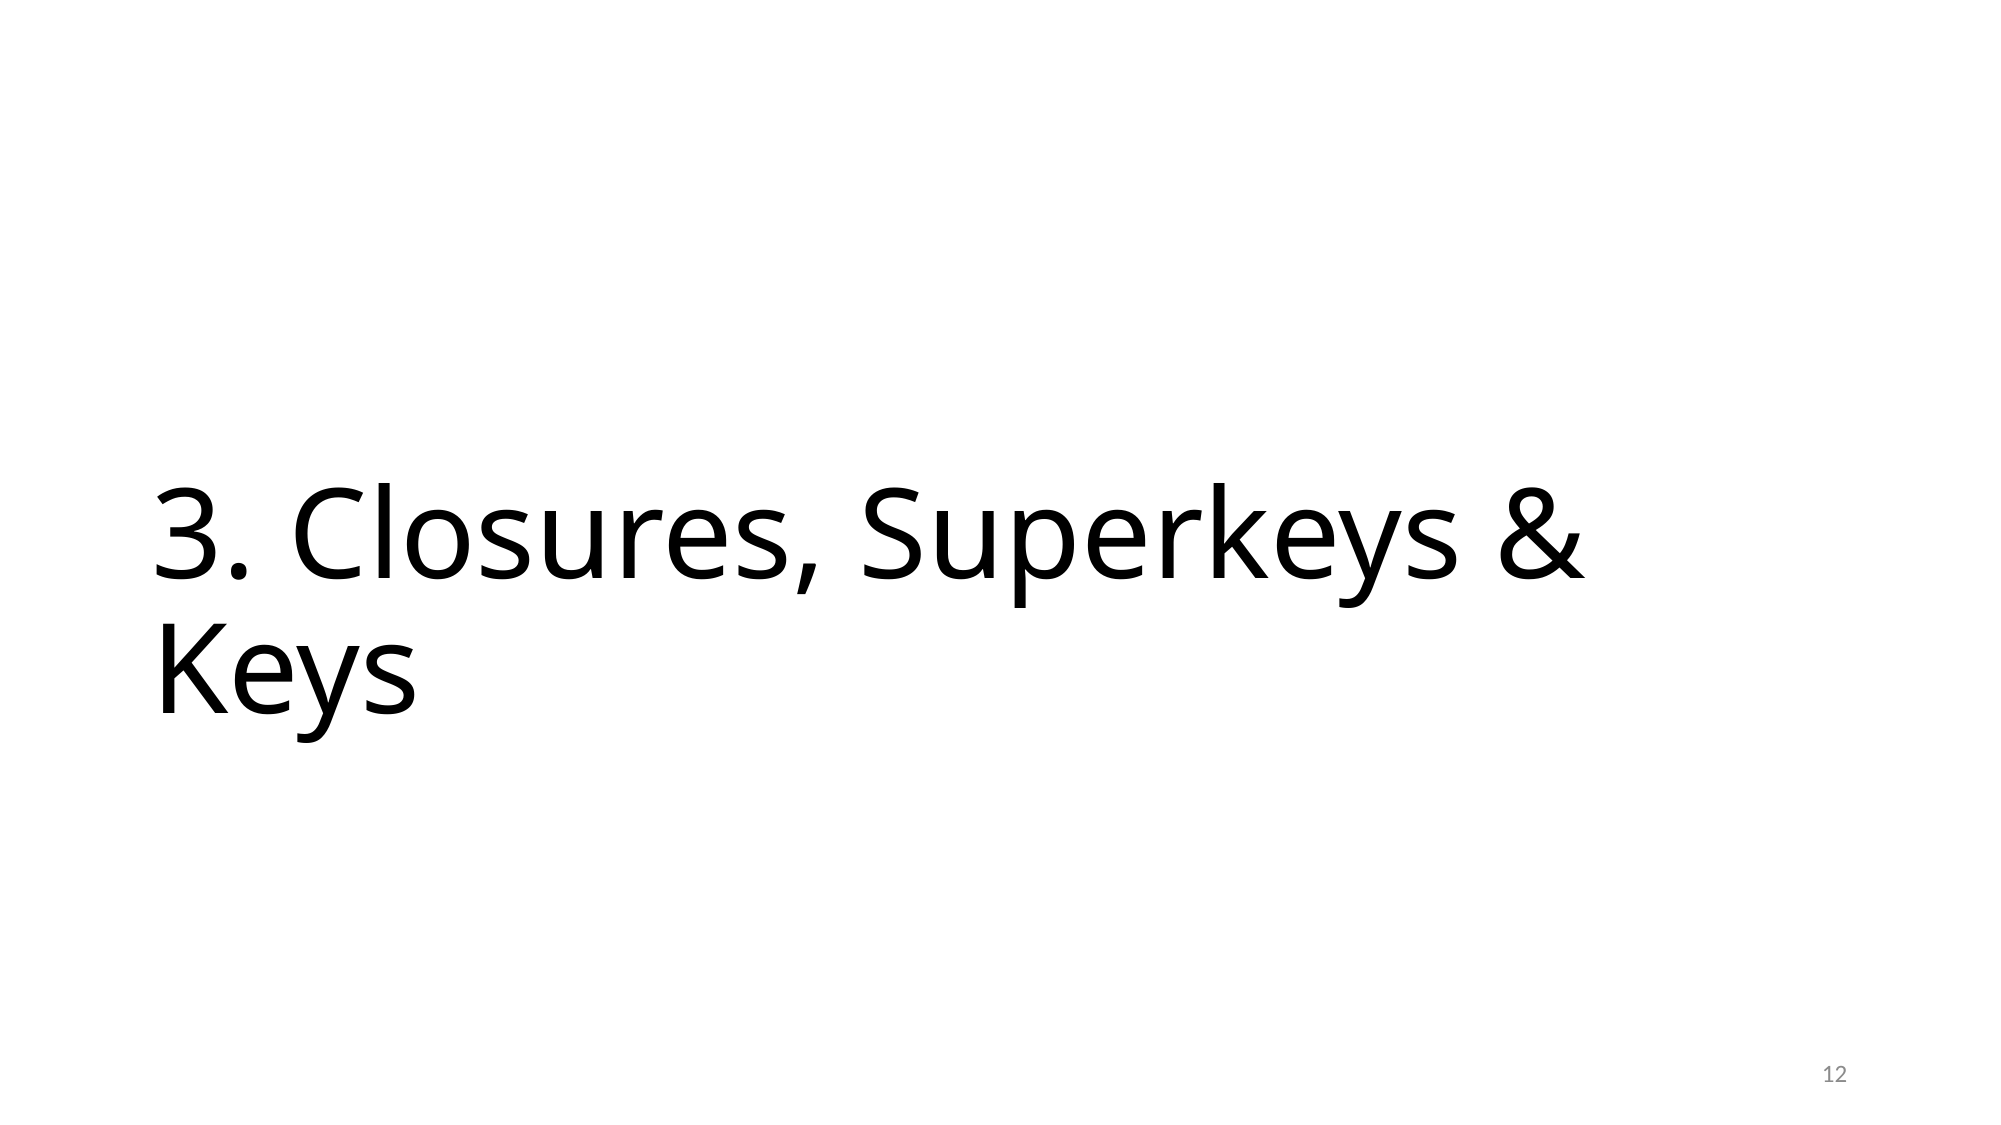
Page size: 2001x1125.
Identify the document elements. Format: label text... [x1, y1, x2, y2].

title 3. Closures, Superkeys & Keys [136, 280, 1862, 749]
slide_number 12 [1412, 1042, 1863, 1103]
